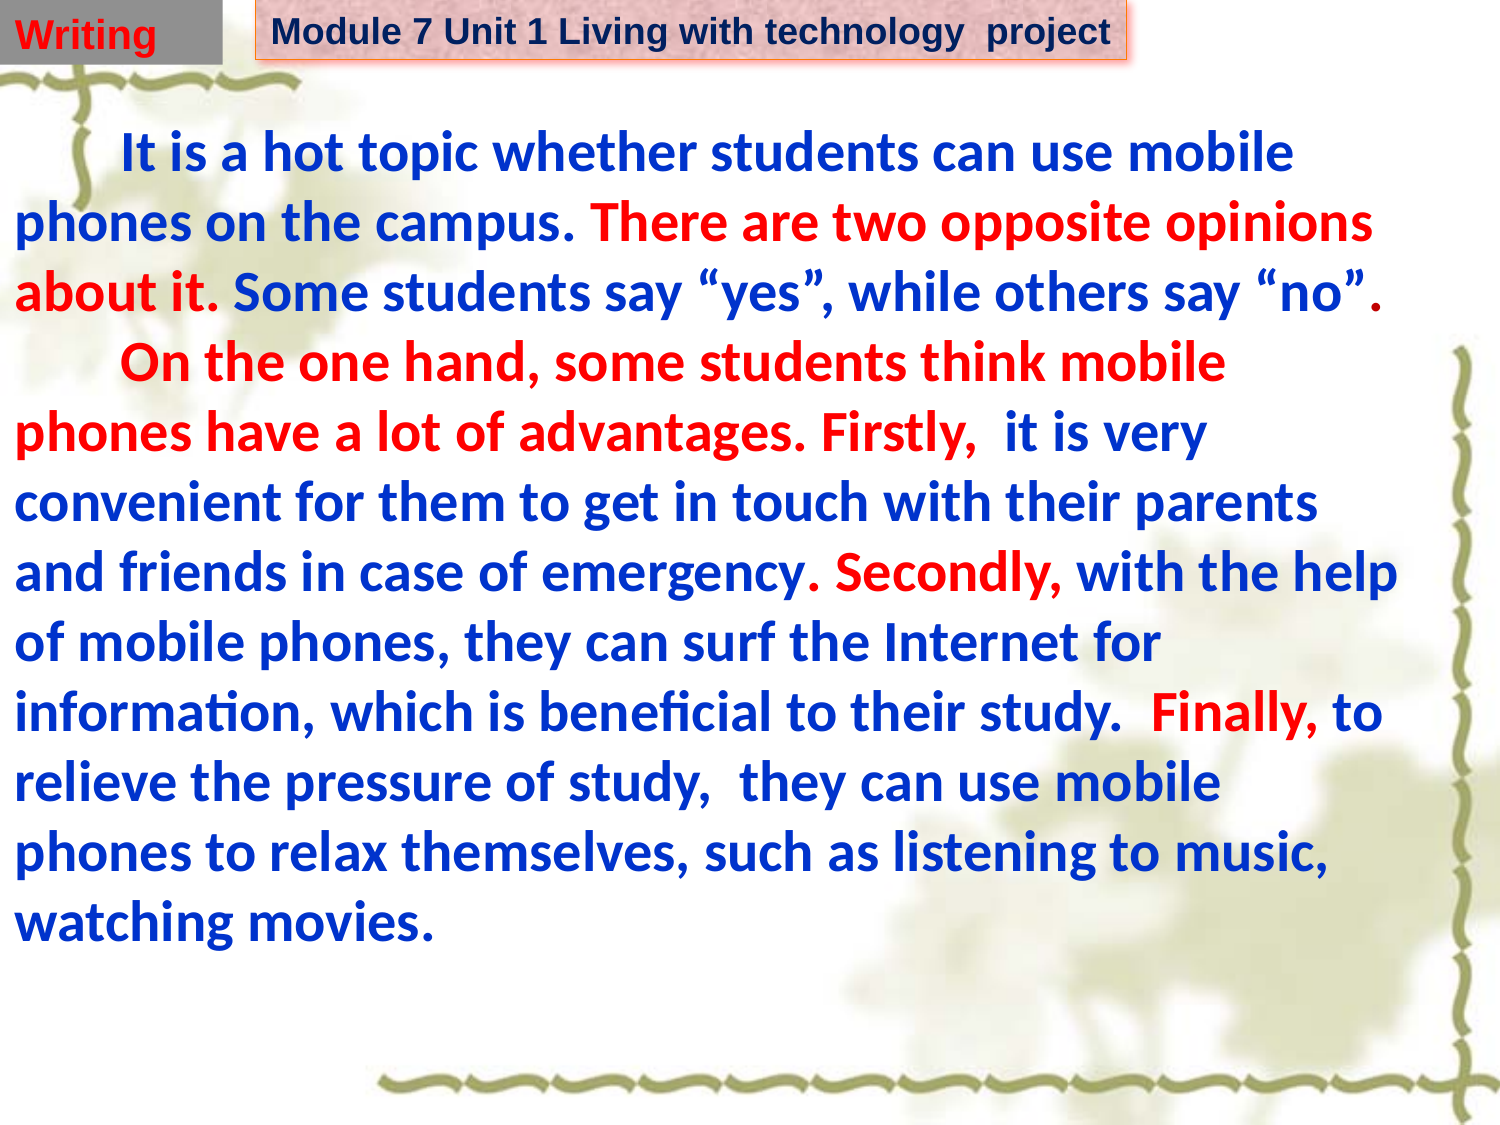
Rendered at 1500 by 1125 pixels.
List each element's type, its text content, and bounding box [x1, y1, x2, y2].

picture [0, 0, 1500, 1125]
text_box Writing [0, 0, 223, 65]
text_box It is a hot topic whether students can use mobile phones on the campus. There are two opposite opinions about it. Some students say “yes”, while others say “no”. On the one hand, some students think mobile phones have a lot of advantages. Firstly, it is very convenient for them to get in touch with their parents and friends in case of emergency. Secondly, with the help of mobile phones, they can surf the Internet for information, which is beneficial to their study. Finally, to relieve the pressure of study, they can use mobile phones to relax themselves, such as listening to music, watching movies. [0, 105, 1424, 1030]
picture [256, 0, 1126, 59]
